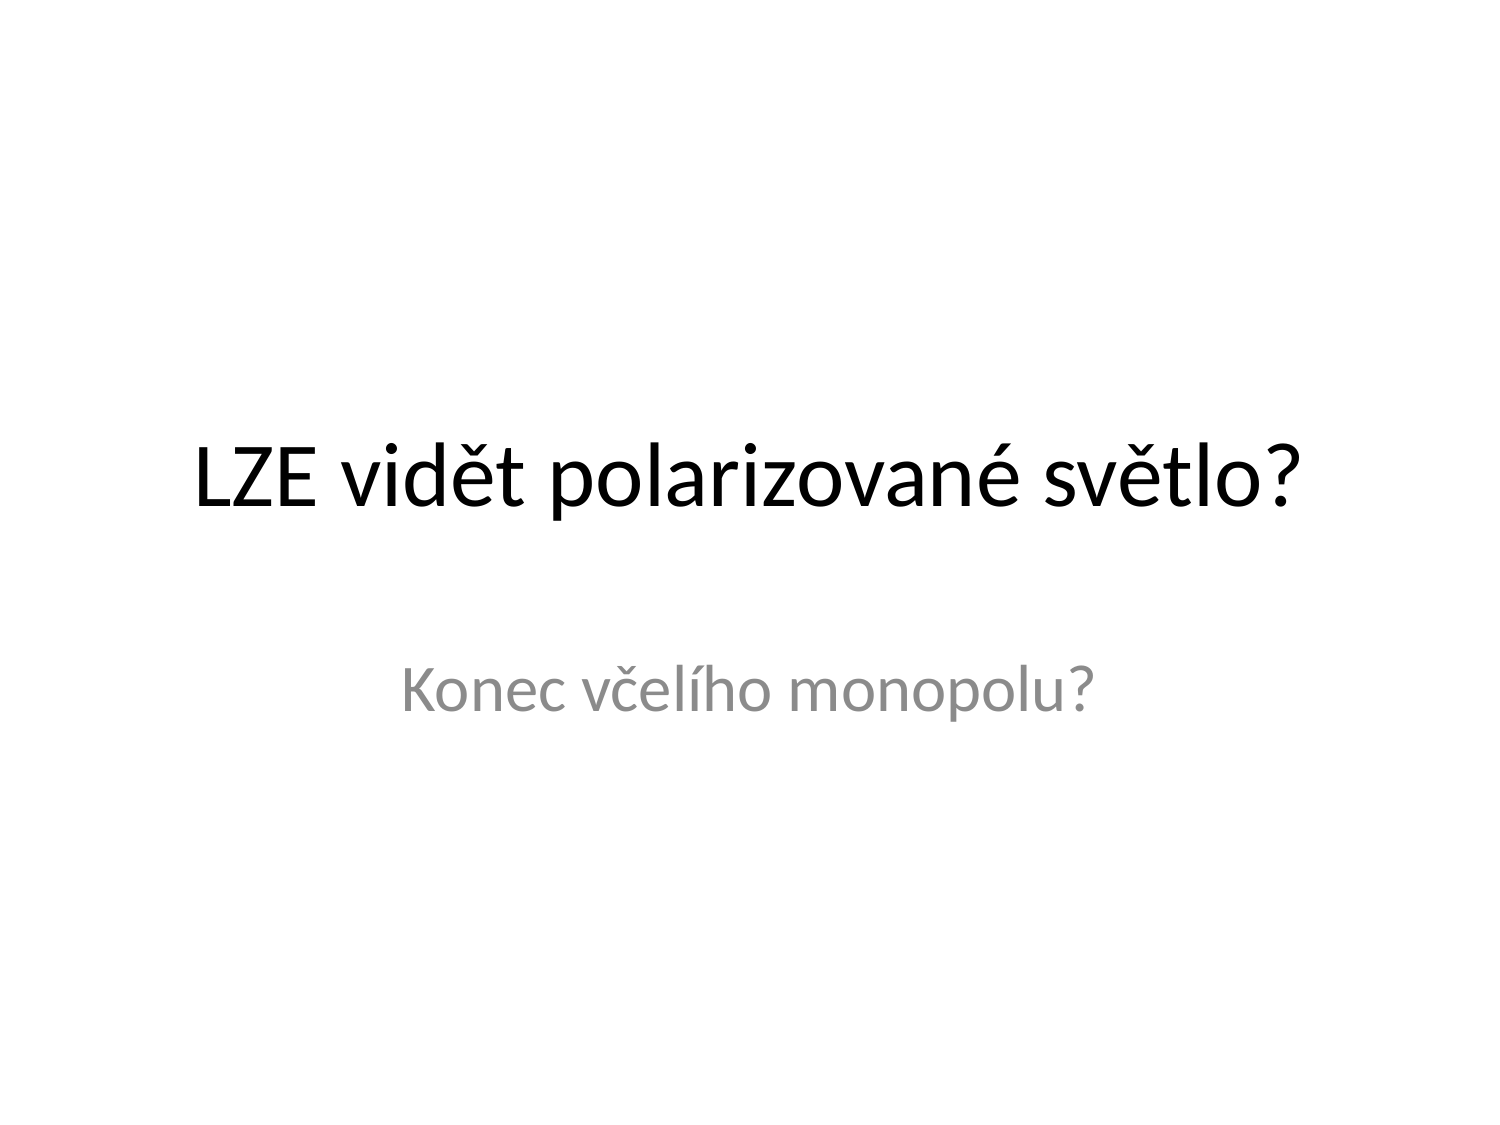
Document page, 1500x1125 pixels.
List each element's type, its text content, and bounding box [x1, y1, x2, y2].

title LZE vidět polarizované světlo? [112, 349, 1388, 591]
subtitle Konec včelího monopolu? [225, 637, 1275, 925]
